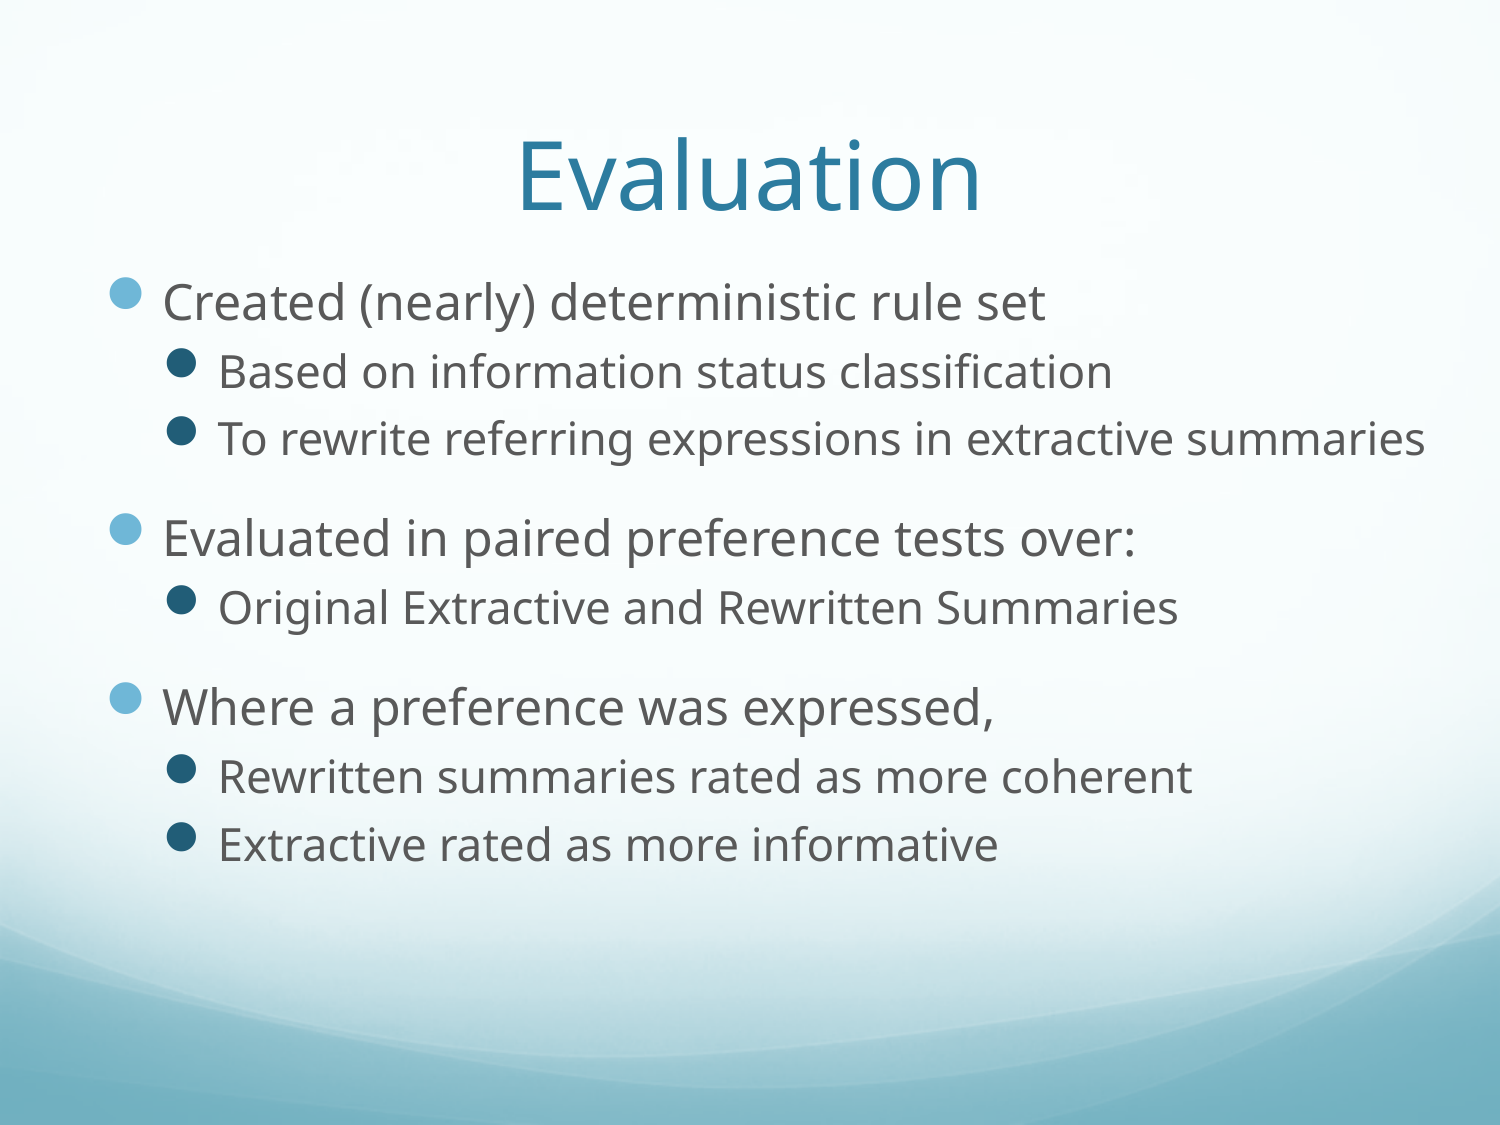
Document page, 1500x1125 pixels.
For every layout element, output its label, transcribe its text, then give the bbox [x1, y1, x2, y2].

list Created (nearly) deterministic rule set Based on information status classification To rewrite referring expressions in extractive summaries Evaluated in paired preference tests over: Original Extractive and Rewritten Summaries Where a preference was expressed, Rewritten summaries rated as more coherent Extractive rated as more informative [90, 262, 1500, 975]
title Evaluation [90, 17, 1410, 237]
